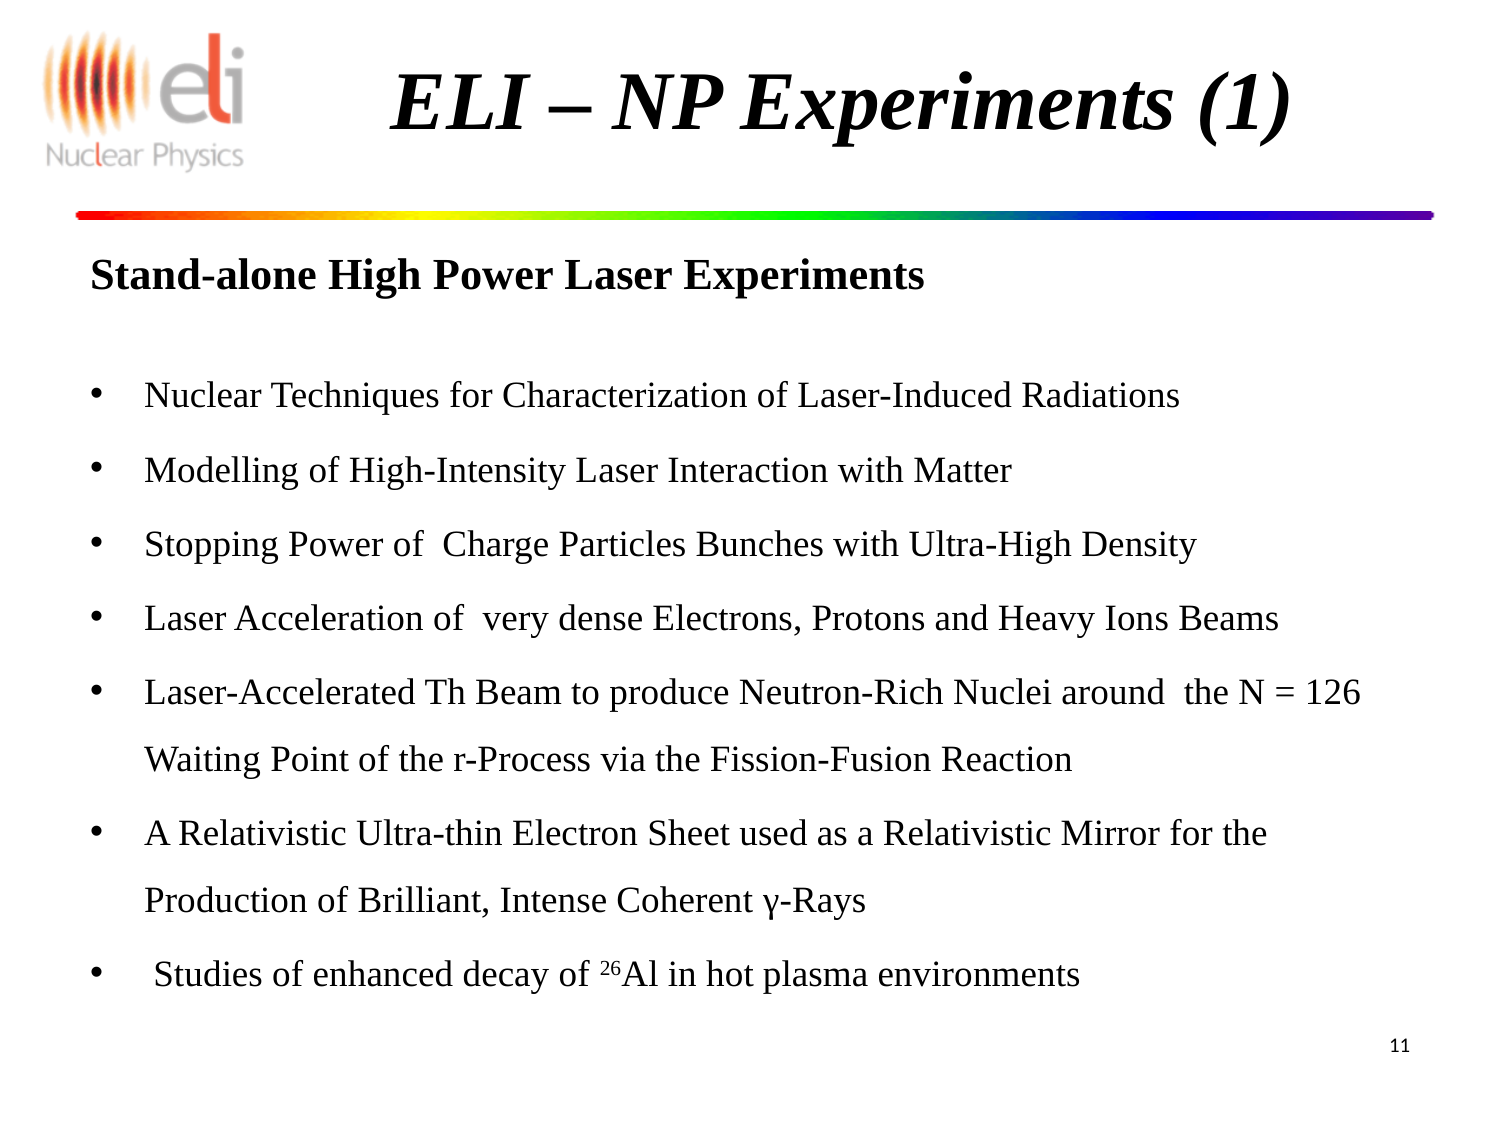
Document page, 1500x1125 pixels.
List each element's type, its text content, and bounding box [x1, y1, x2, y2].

list Stand-alone High Power Laser Experiments Nuclear Techniques for Characterization of Laser-Induced Radiations Modelling of High-Intensity Laser Interaction with Matter Stopping Power of Charge Particles Bunches with Ultra-High Density Laser Acceleration of very dense Electrons, Protons and Heavy Ions Beams Laser-Accelerated Th Beam to produce Neutron-Rich Nuclei around the N = 126 Waiting Point of the r-Process via the Fission-Fusion Reaction A Relativistic Ultra-thin Electron Sheet used as a Relativistic Mirror for the Production of Brilliant, Intense Coherent γ-Rays Studies of enhanced decay of 26Al in hot plasma environments [74, 228, 1426, 1006]
title ELI – NP Experiments (1) [289, 42, 1397, 150]
text_box 11 [1074, 1024, 1425, 1100]
picture [0, 0, 278, 197]
picture [74, 210, 1012, 221]
picture [1027, 210, 1438, 221]
